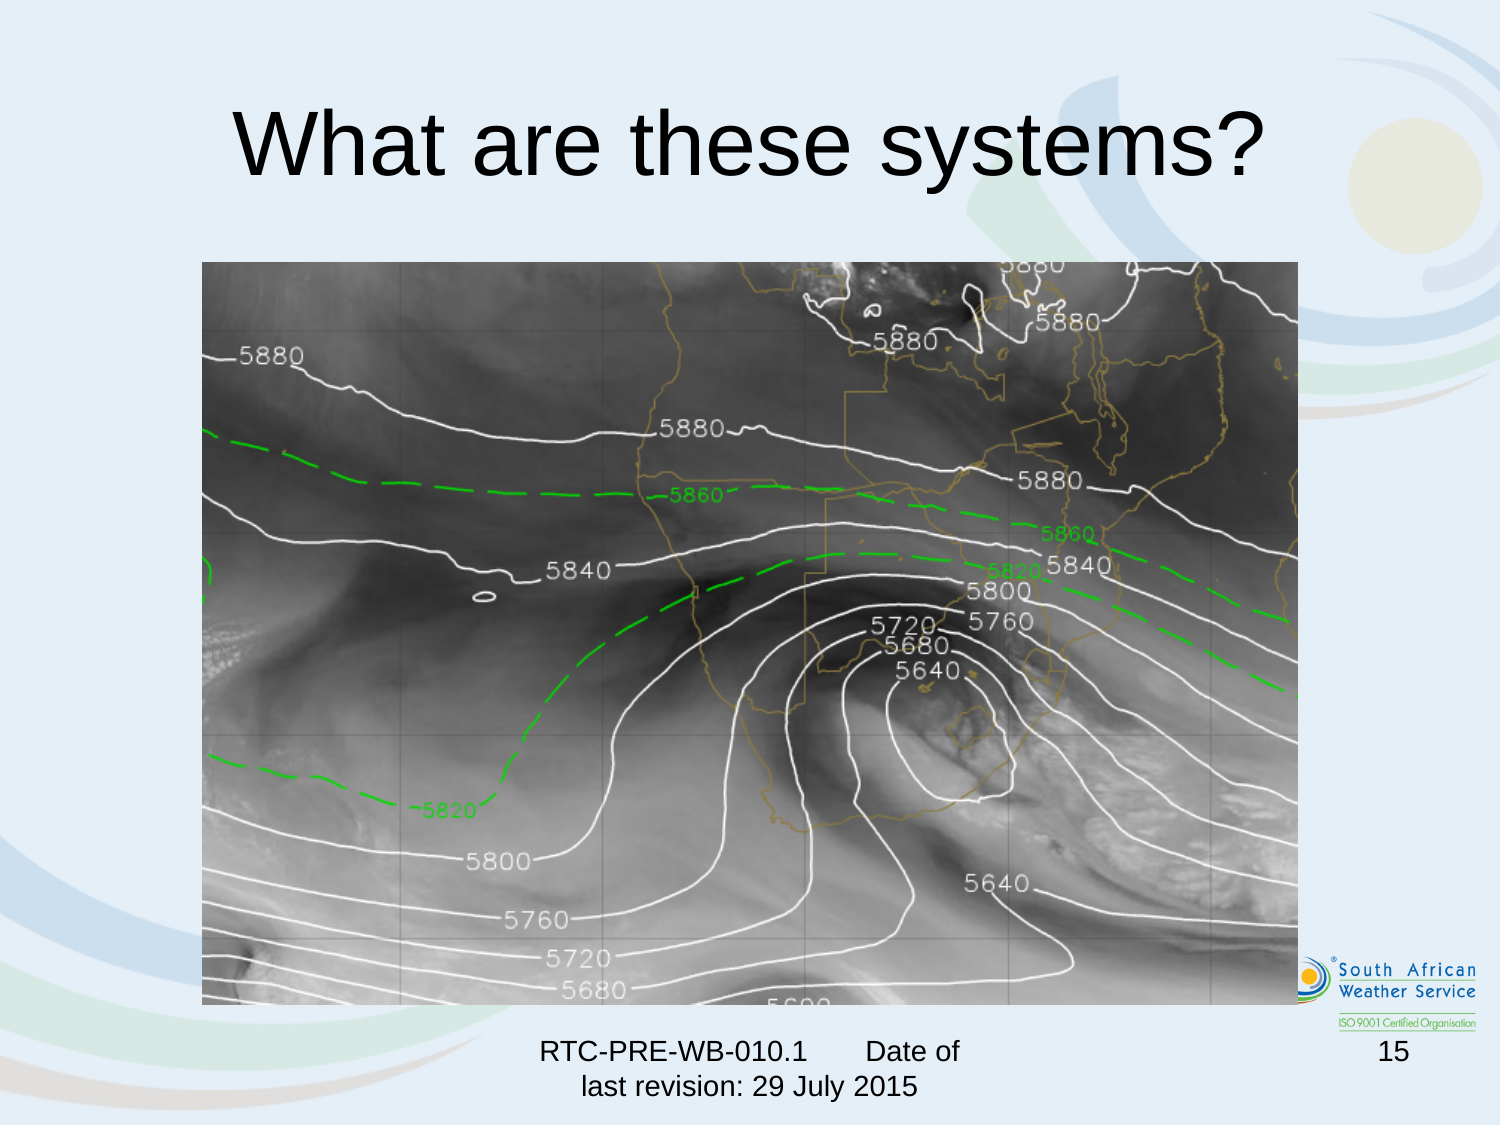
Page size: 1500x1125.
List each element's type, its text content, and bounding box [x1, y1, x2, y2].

footer RTC-PRE-WB-010.1 Date of last revision: 29 July 2015 [512, 1024, 988, 1103]
slide_number 15 [1074, 1024, 1426, 1103]
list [202, 262, 1298, 1006]
title What are these systems? [75, 45, 1425, 233]
picture [0, 0, 1500, 1125]
